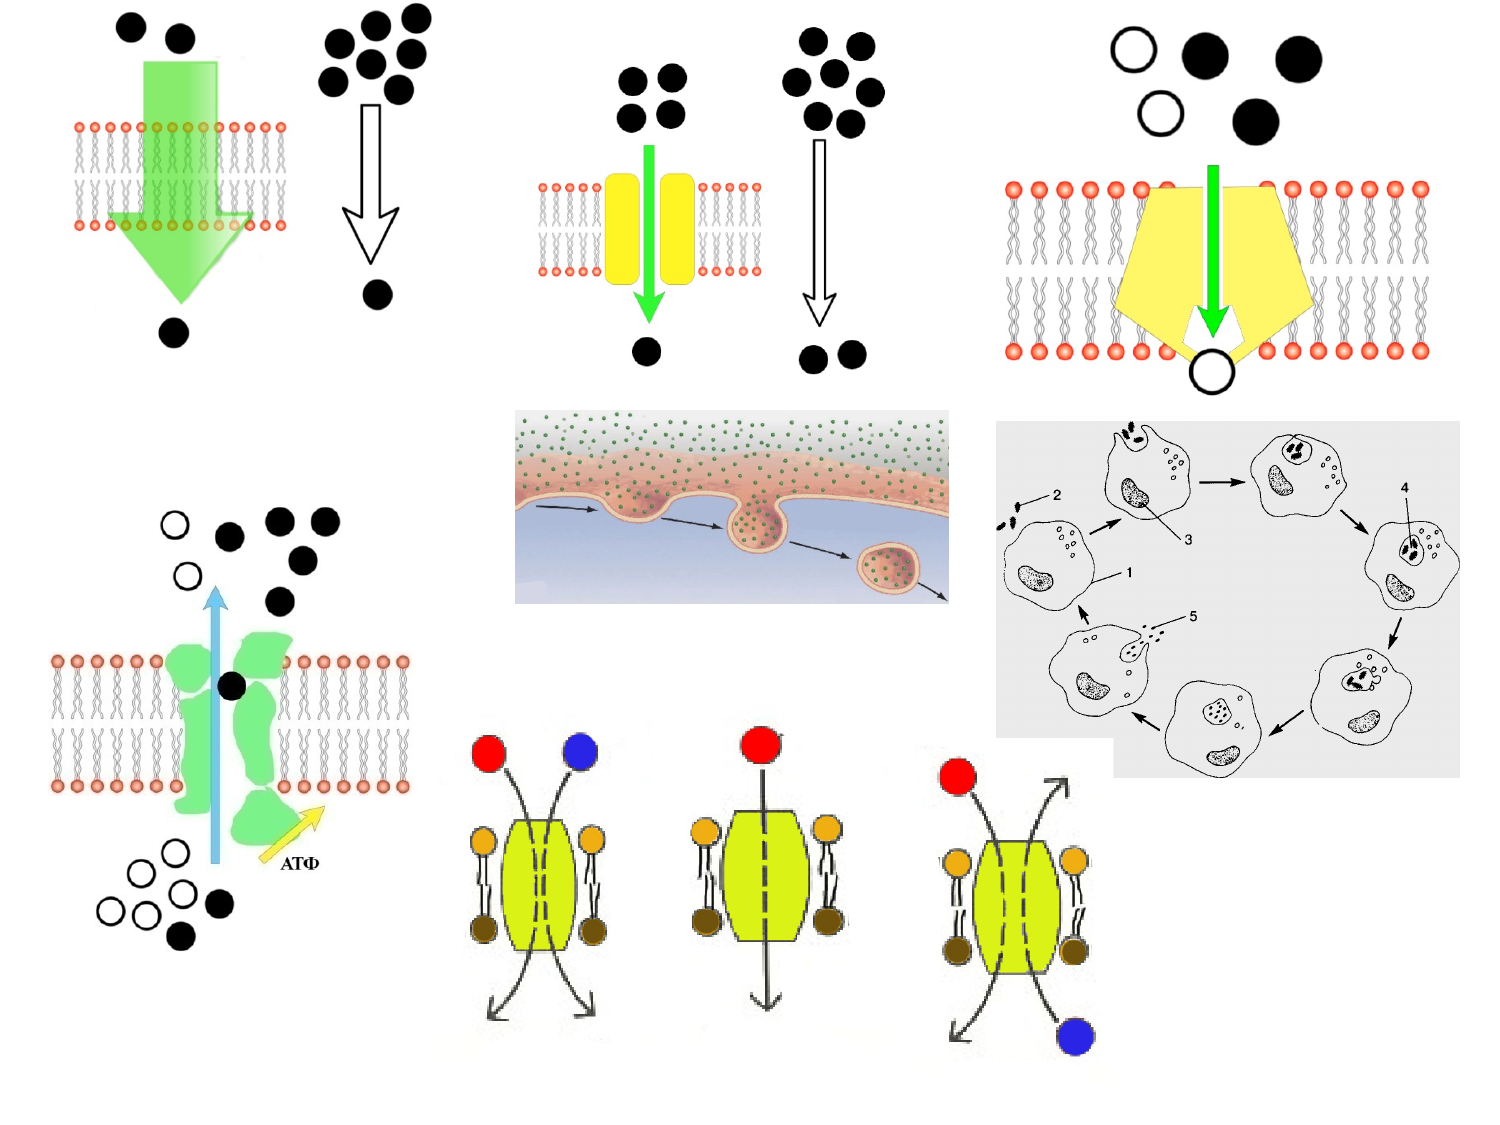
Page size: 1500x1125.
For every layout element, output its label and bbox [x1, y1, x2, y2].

picture [667, 702, 891, 1052]
picture [503, 0, 949, 604]
picture [34, 480, 655, 1064]
picture [913, 0, 1471, 1087]
picture [0, 0, 479, 358]
